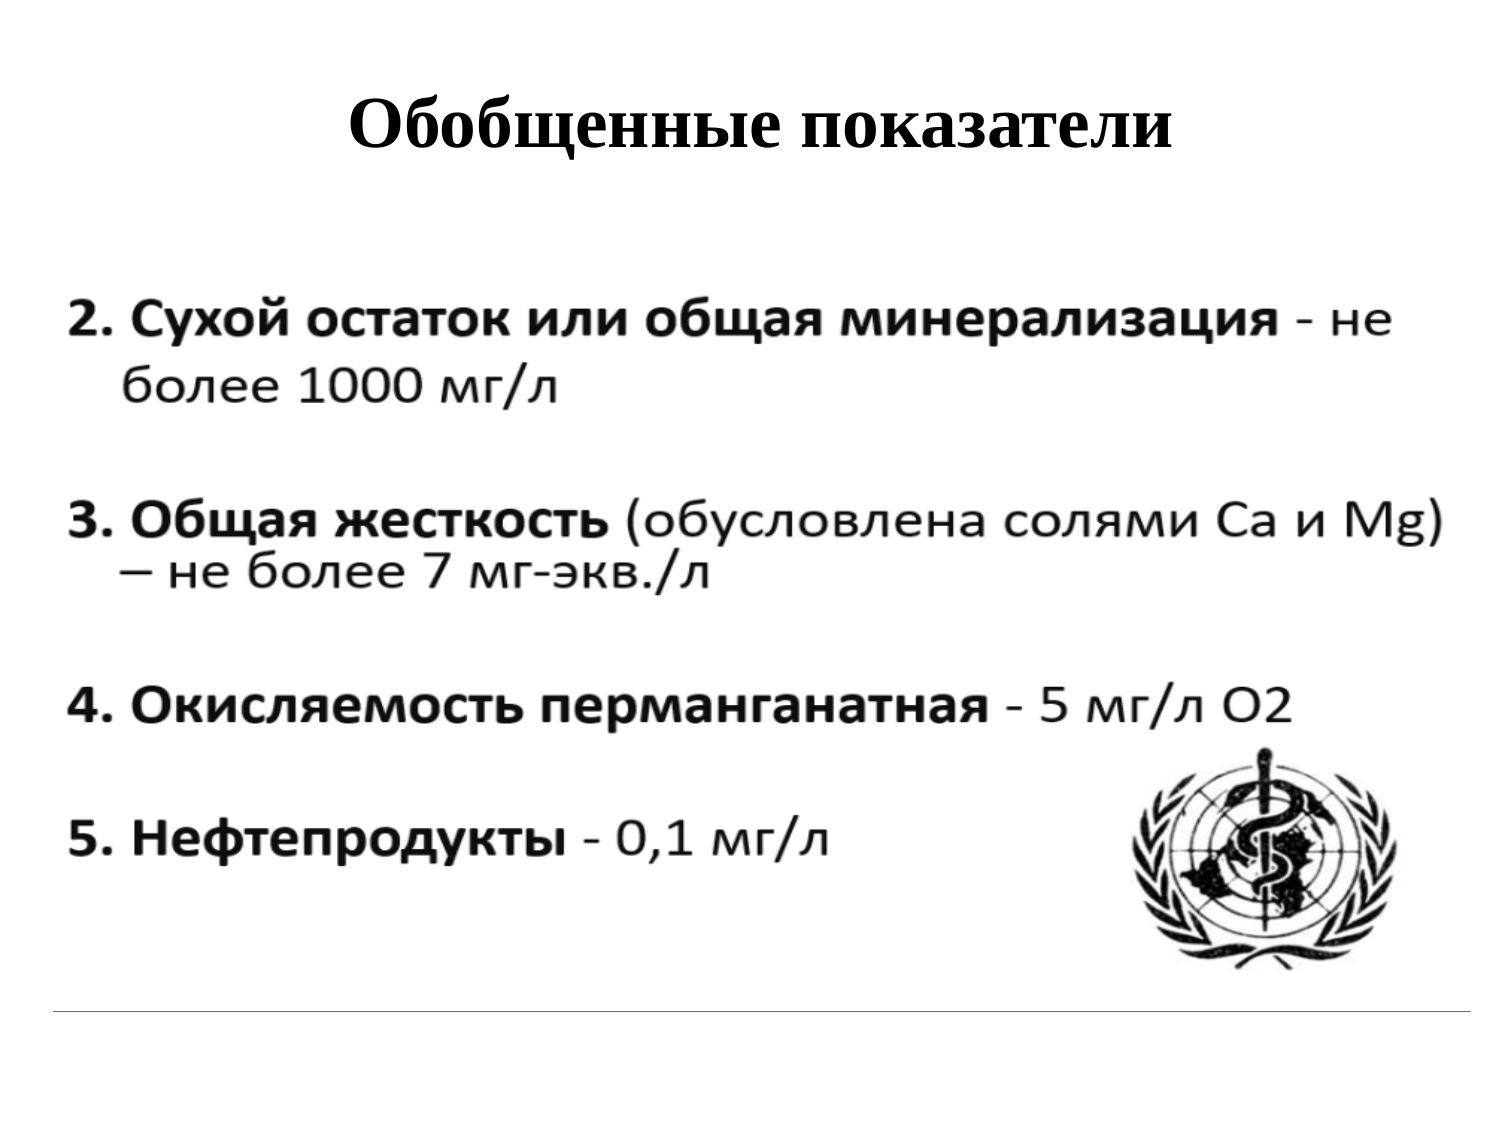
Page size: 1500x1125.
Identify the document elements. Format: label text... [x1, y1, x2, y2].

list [52, 266, 1471, 1012]
title Обобщенные показатели [51, 66, 1470, 171]
